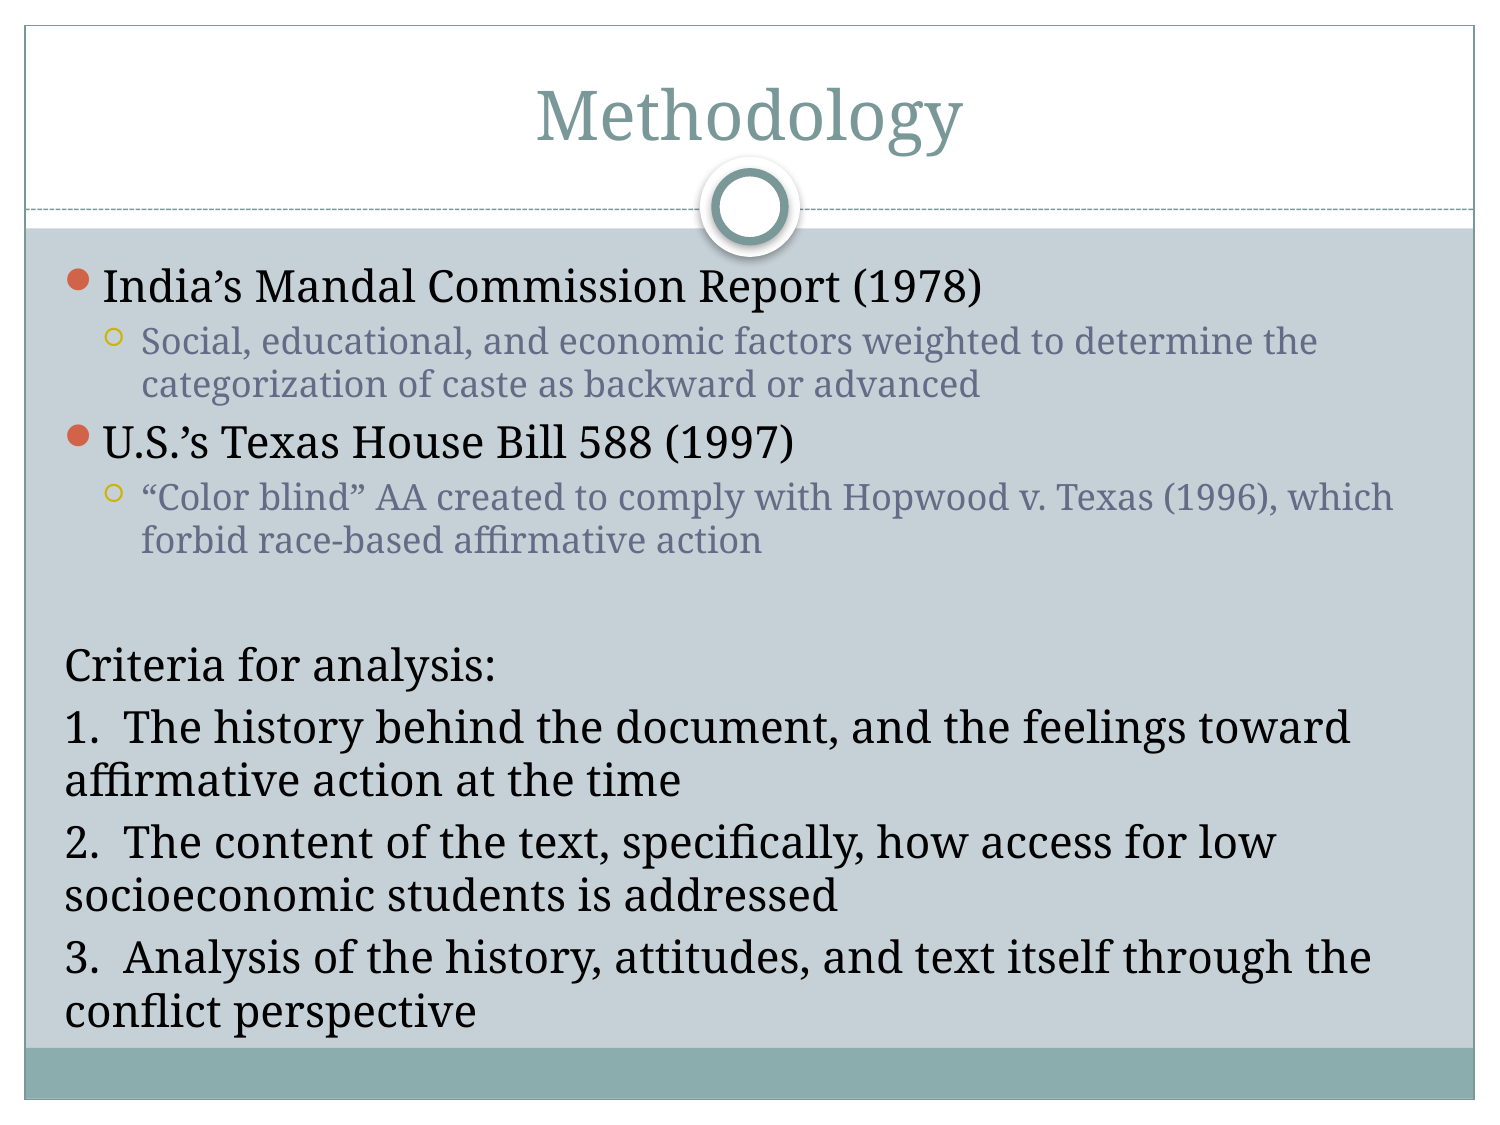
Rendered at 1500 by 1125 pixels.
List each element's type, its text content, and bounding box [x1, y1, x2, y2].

title Methodology [49, 37, 1450, 162]
list India’s Mandal Commission Report (1978) Social, educational, and economic factors weighted to determine the categorization of caste as backward or advanced U.S.’s Texas House Bill 588 (1997) “Color blind” AA created to comply with Hopwood v. Texas (1996), which forbid race-based affirmative action Criteria for analysis: 1. The history behind the document, and the feelings toward affirmative action at the time 2. The content of the text, specifically, how access for low socioeconomic students is addressed 3. Analysis of the history, attitudes, and text itself through the conflict perspective [49, 250, 1445, 1045]
